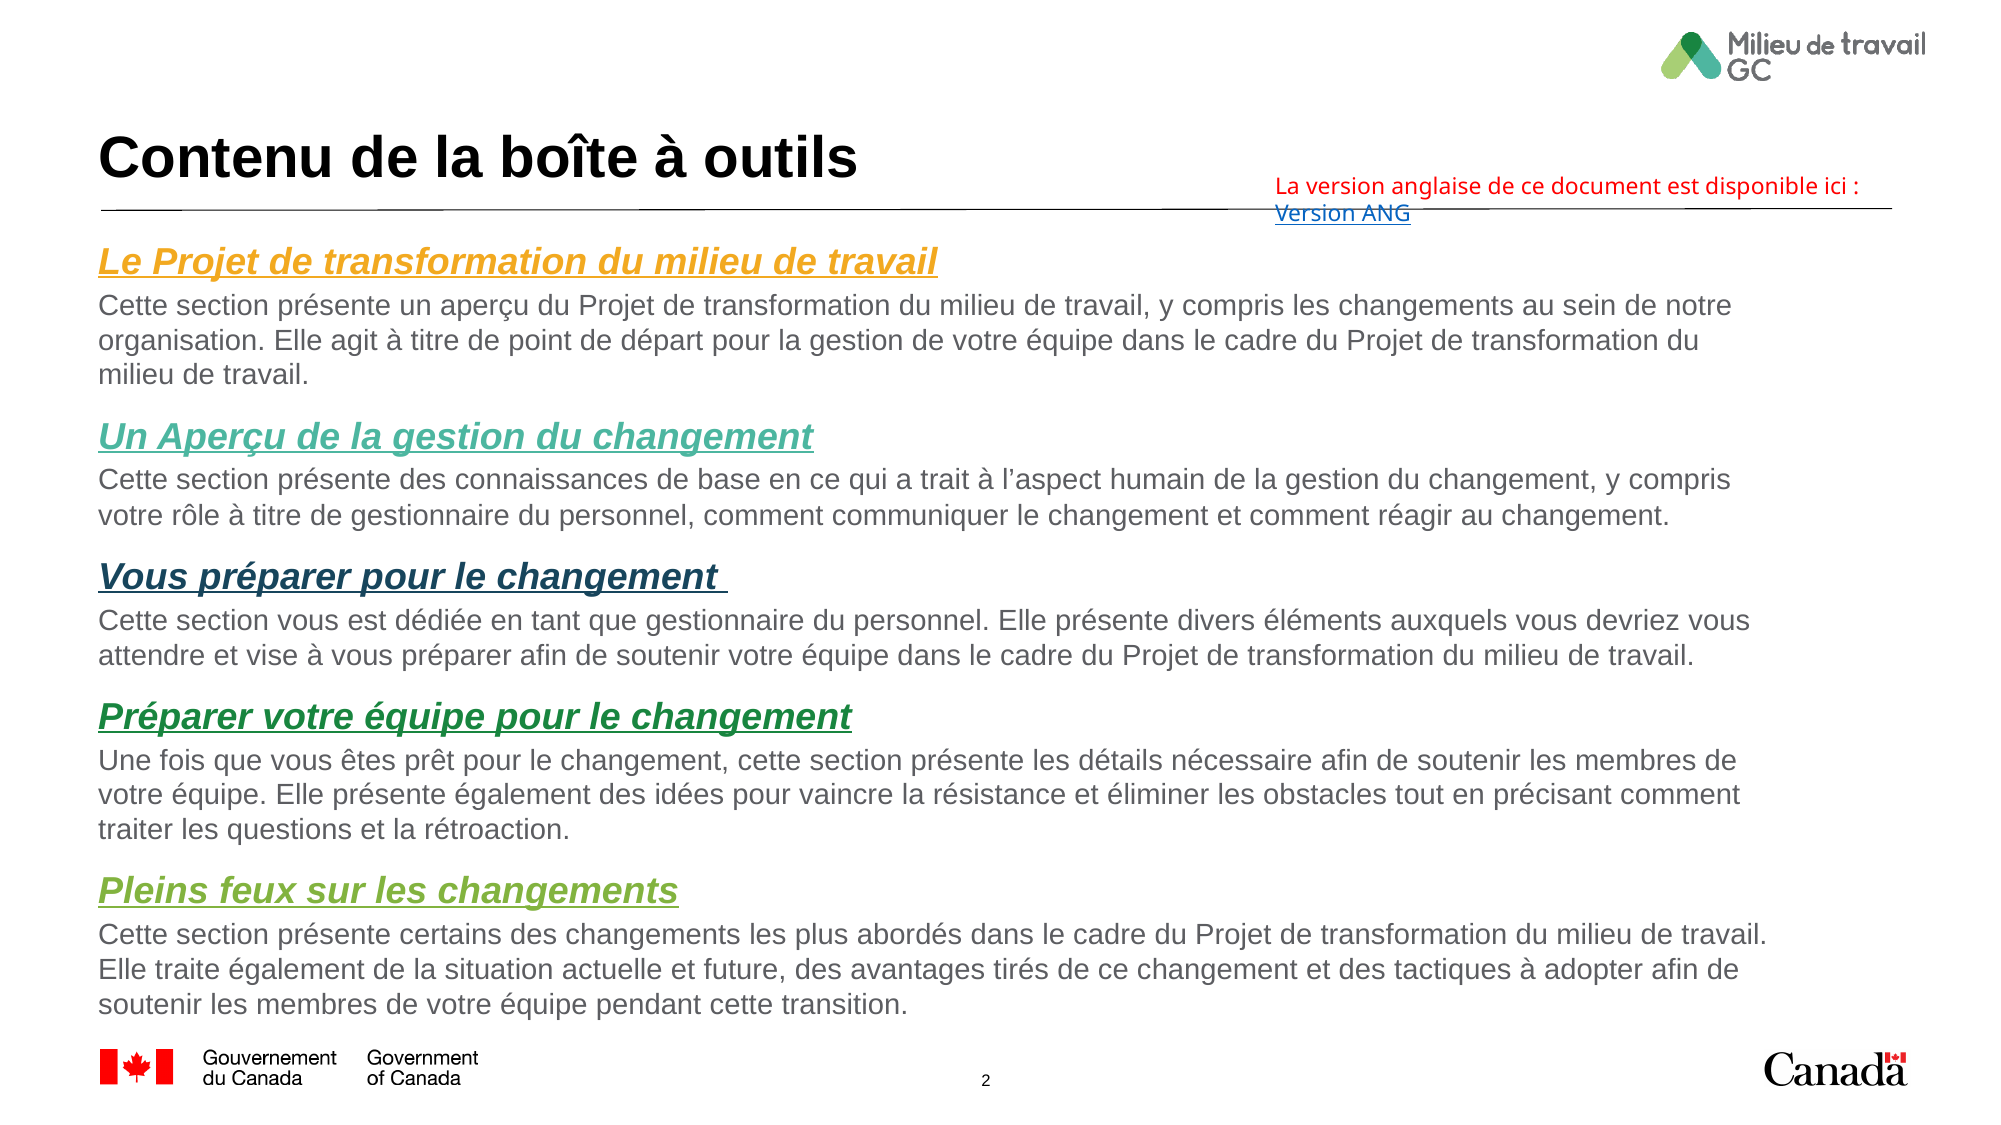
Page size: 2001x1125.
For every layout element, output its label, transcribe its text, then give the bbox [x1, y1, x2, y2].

picture [100, 1049, 478, 1085]
picture [1661, 31, 1925, 81]
title Contenu de la boîte à outils [83, 90, 1889, 228]
picture [1764, 1049, 1911, 1087]
text_box La version anglaise de ce document est disponible ici : Version ANG [1260, 163, 1944, 238]
text_box Le Projet de transformation du milieu de travail Cette section présente un aperçu du Projet de transformation du milieu de travail, y compris les changements au sein de notre organisation. Elle agit à titre de point de départ pour la gestion de votre équipe dans le cadre du Projet de transformation du milieu de travail. Un Aperçu de la gestion du changement Cette section présente des connaissances de base en ce qui a trait à l’aspect humain de la gestion du changement, y compris votre rôle à titre de gestionnaire du personnel, comment communiquer le changement et comment réagir au changement. Vous préparer pour le changement Cette section vous est dédiée en tant que gestionnaire du personnel. Elle présente divers éléments auxquels vous devriez vous attendre et vise à vous préparer afin de soutenir votre équipe dans le cadre du Projet de transformation du milieu de travail. Préparer votre équipe pour le changement Une fois que vous êtes prêt pour le changement, cette section présente les détails nécessaire afin de soutenir les membres de votre équipe. Elle présente également des idées pour vaincre la résistance et éliminer les obstacles tout en précisant comment traiter les questions et la rétroaction. Pleins feux sur les changements Cette section présente certains des changements les plus abordés dans le cadre du Projet de transformation du milieu de travail. Elle traite également de la situation actuelle et future, des avantages tirés de ce changement et des tactiques à adopter afin de soutenir les membres de votre équipe pendant cette transition. [83, 229, 1793, 1028]
